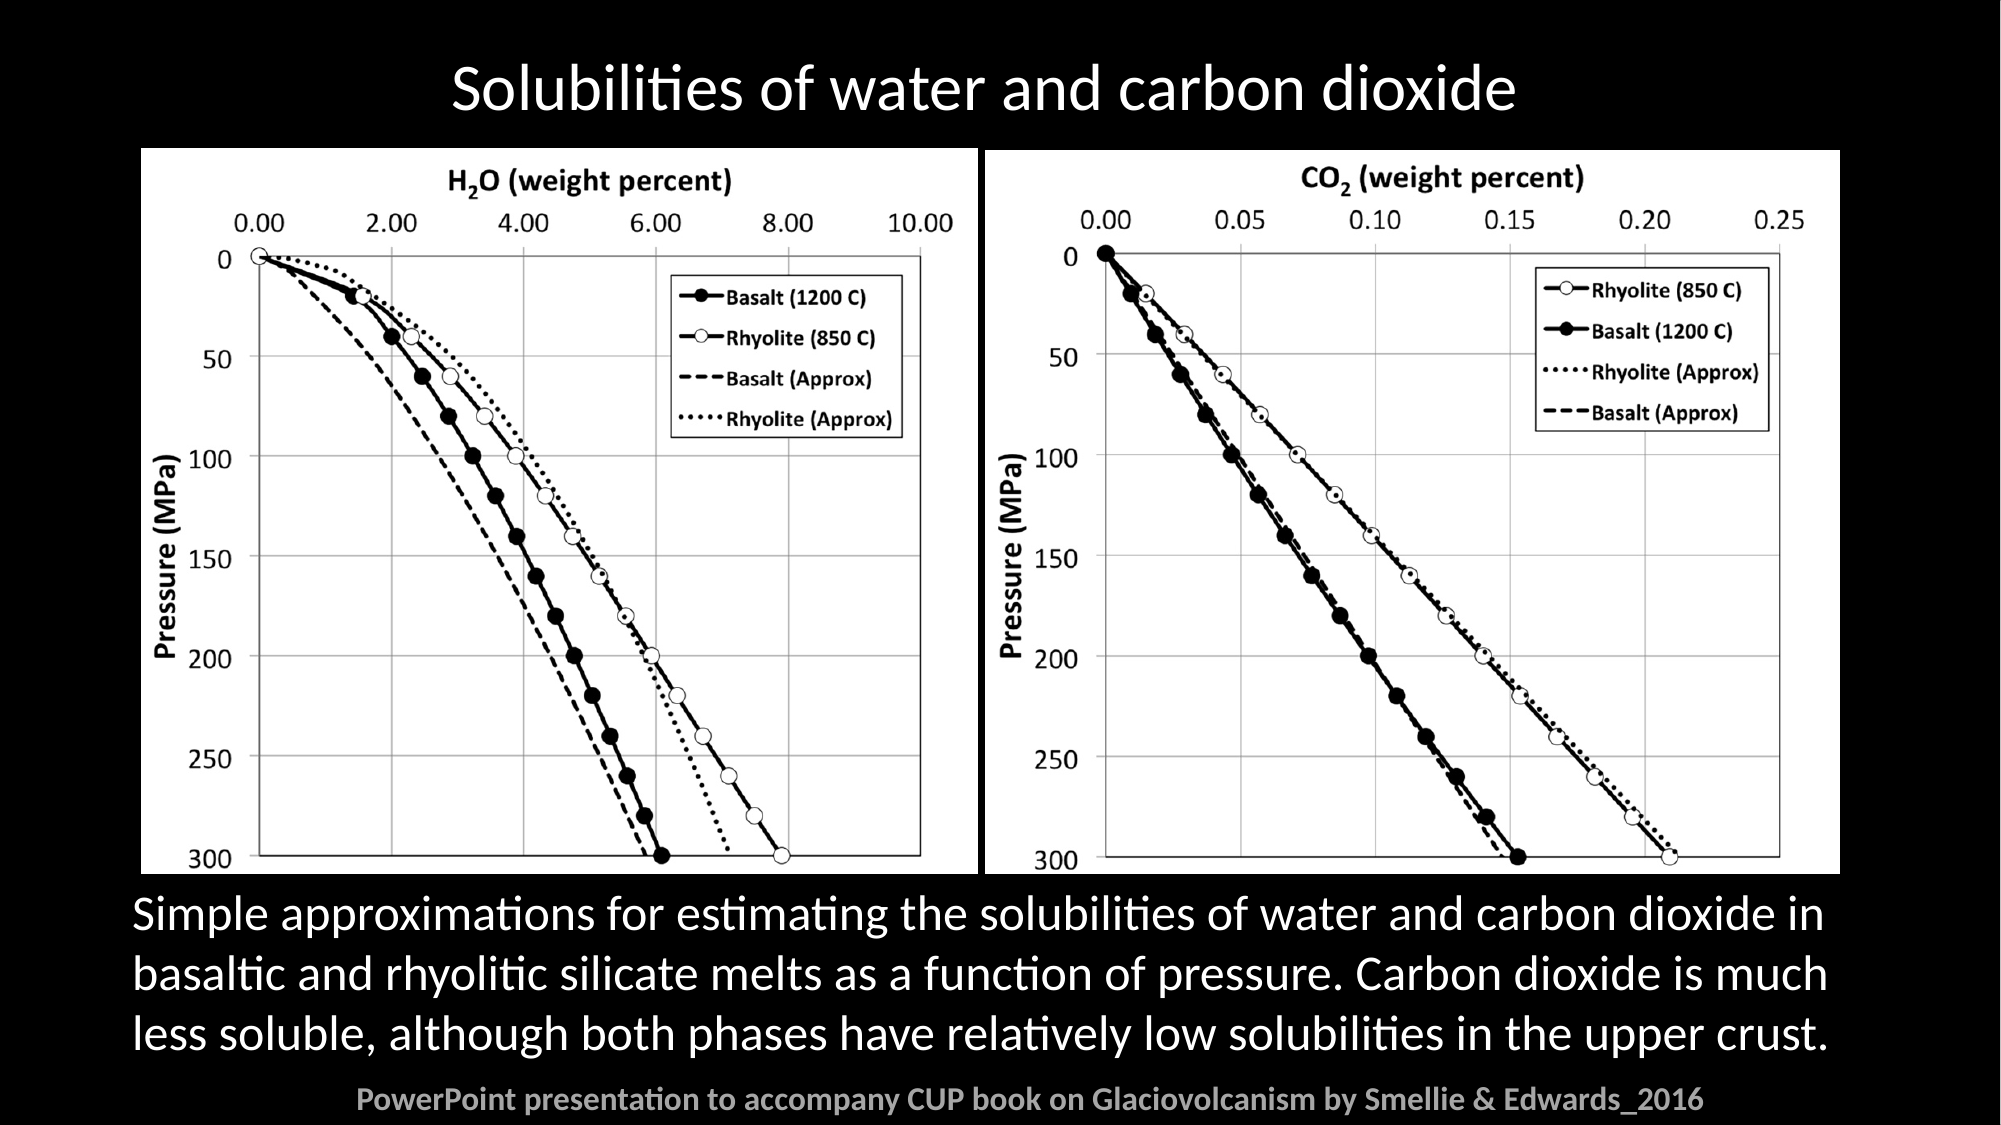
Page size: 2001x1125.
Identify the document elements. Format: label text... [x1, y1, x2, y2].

picture [985, 150, 1840, 874]
text_box Simple approximations for estimating the solubilities of water and carbon dioxide in basaltic and rhyolitic silicate melts as a function of pressure. Carbon dioxide is much less soluble, although both phases have relatively low solubilities in the upper crust. [117, 873, 1884, 1068]
text_box Solubilities of water and carbon dioxide [436, 36, 1534, 131]
picture [141, 148, 978, 875]
